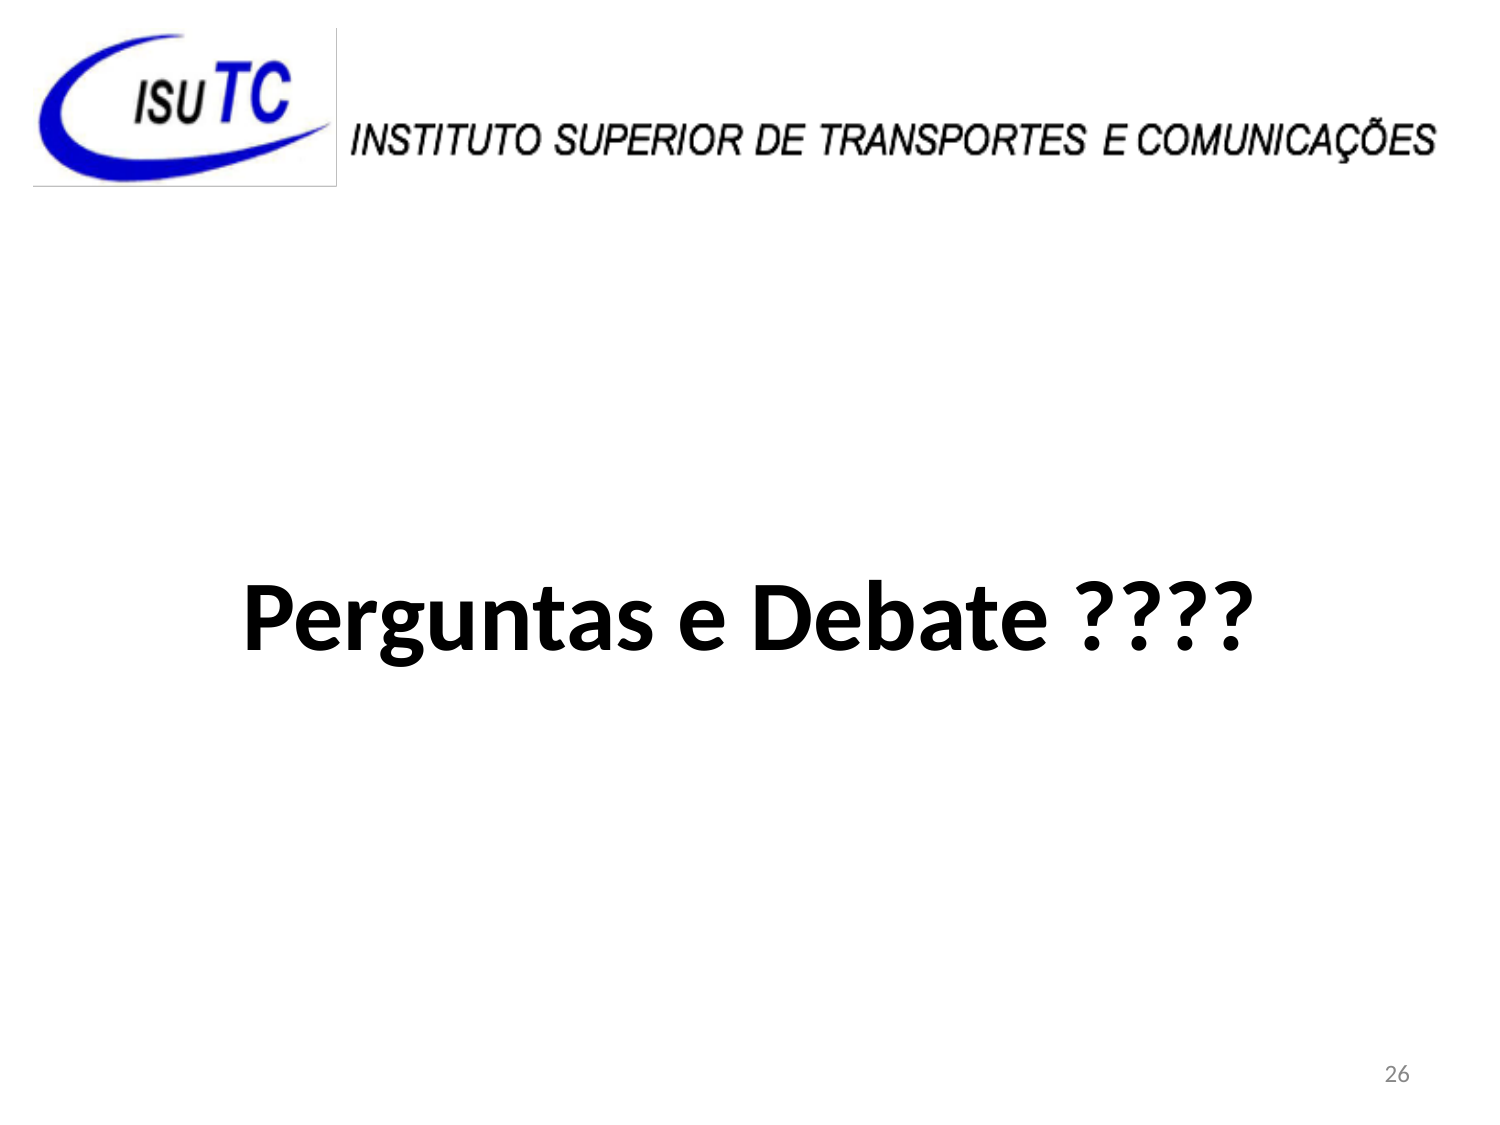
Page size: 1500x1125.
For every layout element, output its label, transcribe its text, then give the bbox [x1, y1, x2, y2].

slide_number 26 [1074, 1042, 1425, 1103]
picture [32, 27, 1463, 189]
list Perguntas e Debate ???? [37, 262, 1463, 925]
